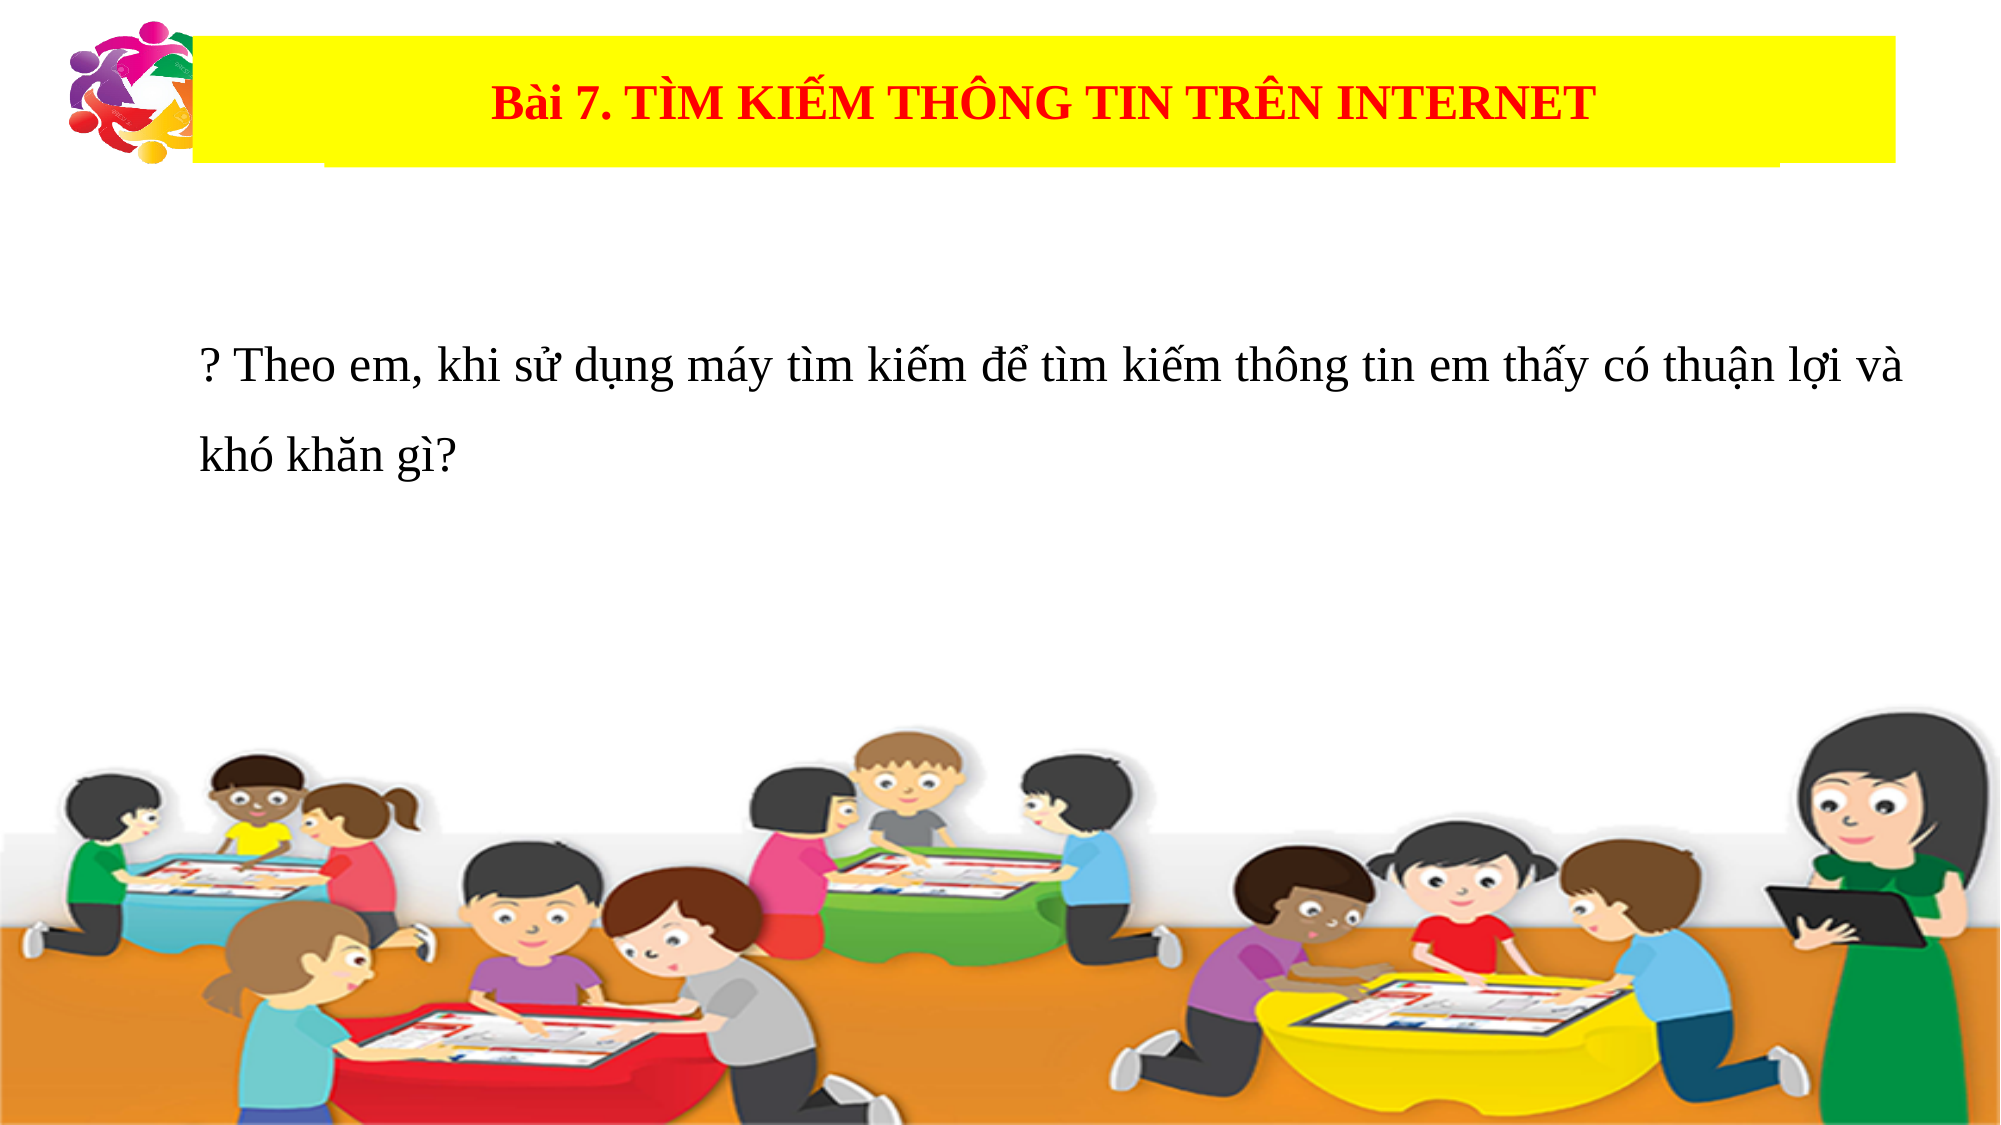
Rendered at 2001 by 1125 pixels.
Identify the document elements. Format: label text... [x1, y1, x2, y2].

picture [41, 9, 264, 176]
text_box ? Theo em, khi sử dụng máy tìm kiếm để tìm kiếm thông tin em thấy có thuận lợi và khó khăn gì? [184, 293, 1920, 489]
text_box Bài 7. TÌM KIẾM THÔNG TIN TRÊN INTERNET [264, 35, 1897, 164]
text_box HOẠT ĐỘNG CẢ LỚP [323, 164, 1781, 168]
picture [0, 645, 2000, 1125]
